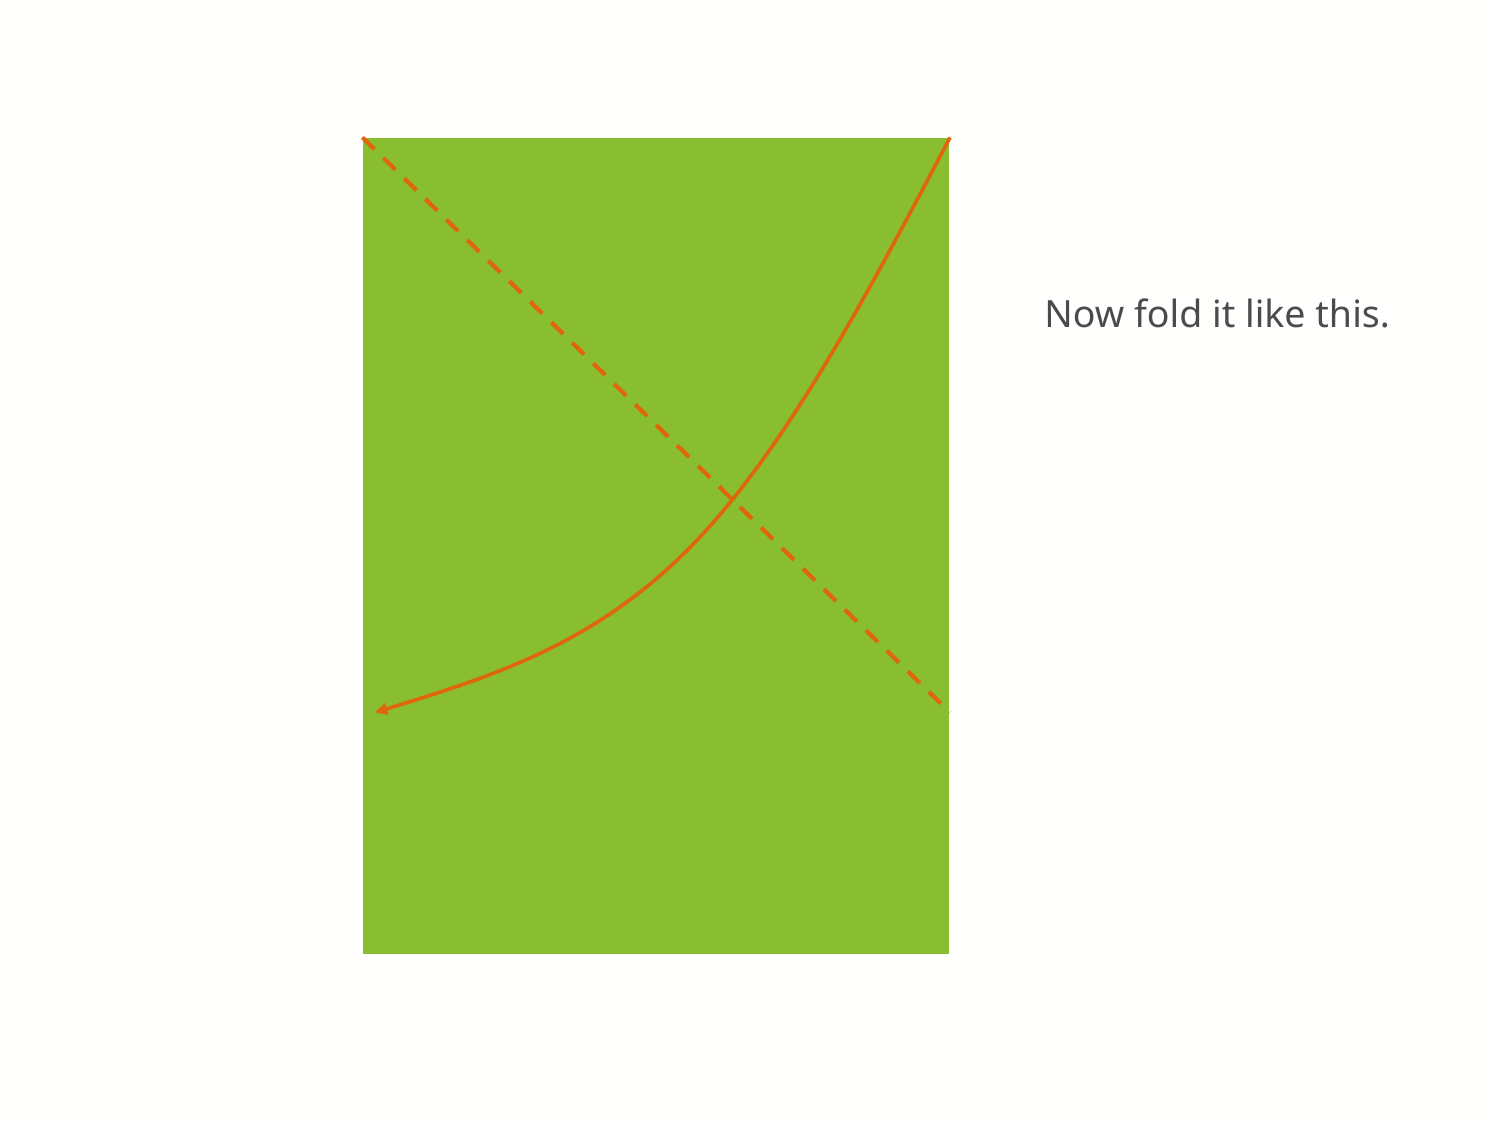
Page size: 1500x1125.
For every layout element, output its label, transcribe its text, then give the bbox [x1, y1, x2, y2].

text_box [375, 137, 951, 715]
text_box Now fold it like this. [1029, 282, 1406, 342]
text_box [362, 137, 950, 955]
